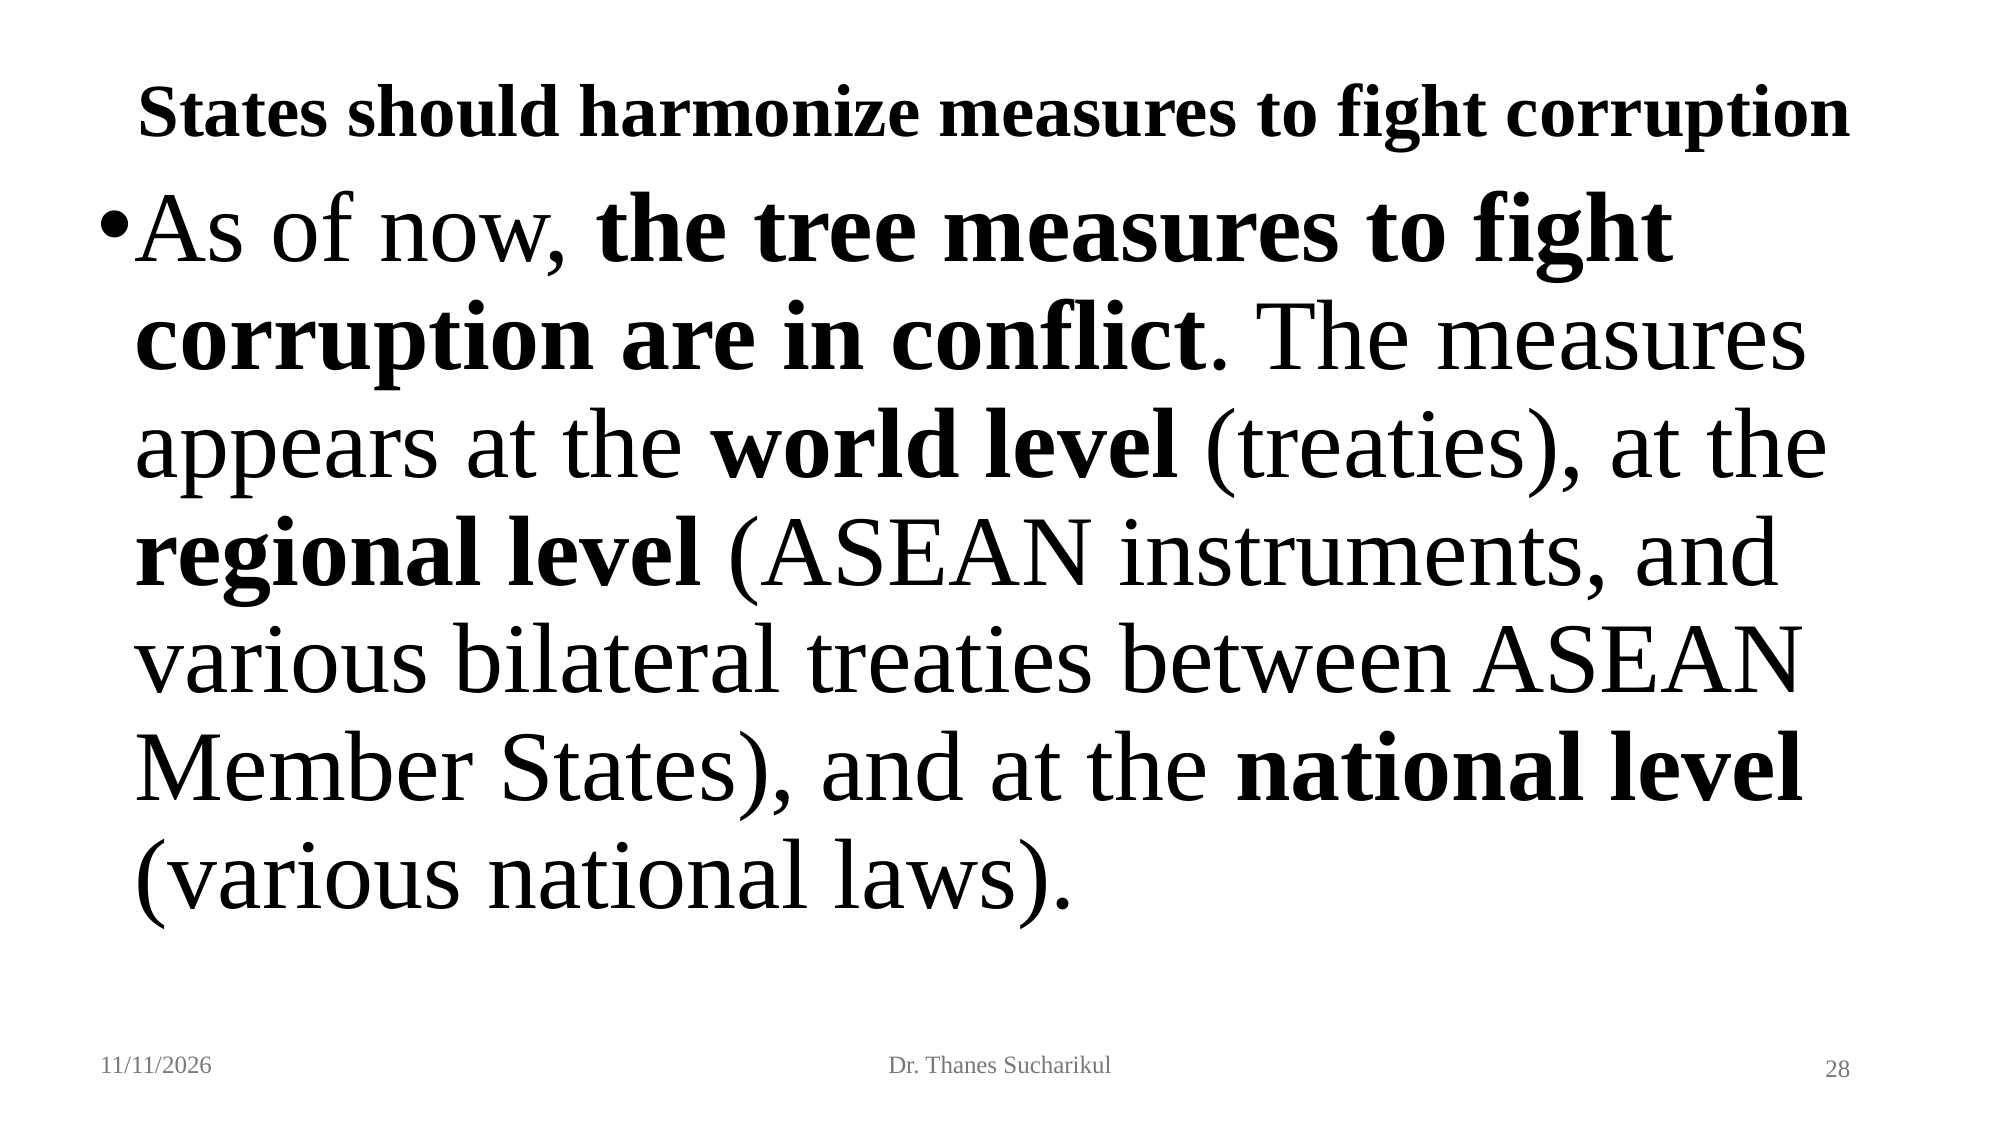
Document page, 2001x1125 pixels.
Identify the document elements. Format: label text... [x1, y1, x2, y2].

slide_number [85, 1035, 250, 1092]
title States should harmonize measures to fight corruption [91, 56, 1918, 168]
footer Dr. Thanes Sucharikul [300, 1042, 1700, 1086]
list As of now, the tree measures to fight corruption are in conflict. The measures appears at the world level (treaties), at the regional level (ASEAN instruments, and various bilateral treaties between ASEAN Member States), and at the national level (various national laws). [82, 167, 1912, 1014]
slide_number 28 [1744, 1044, 1866, 1092]
